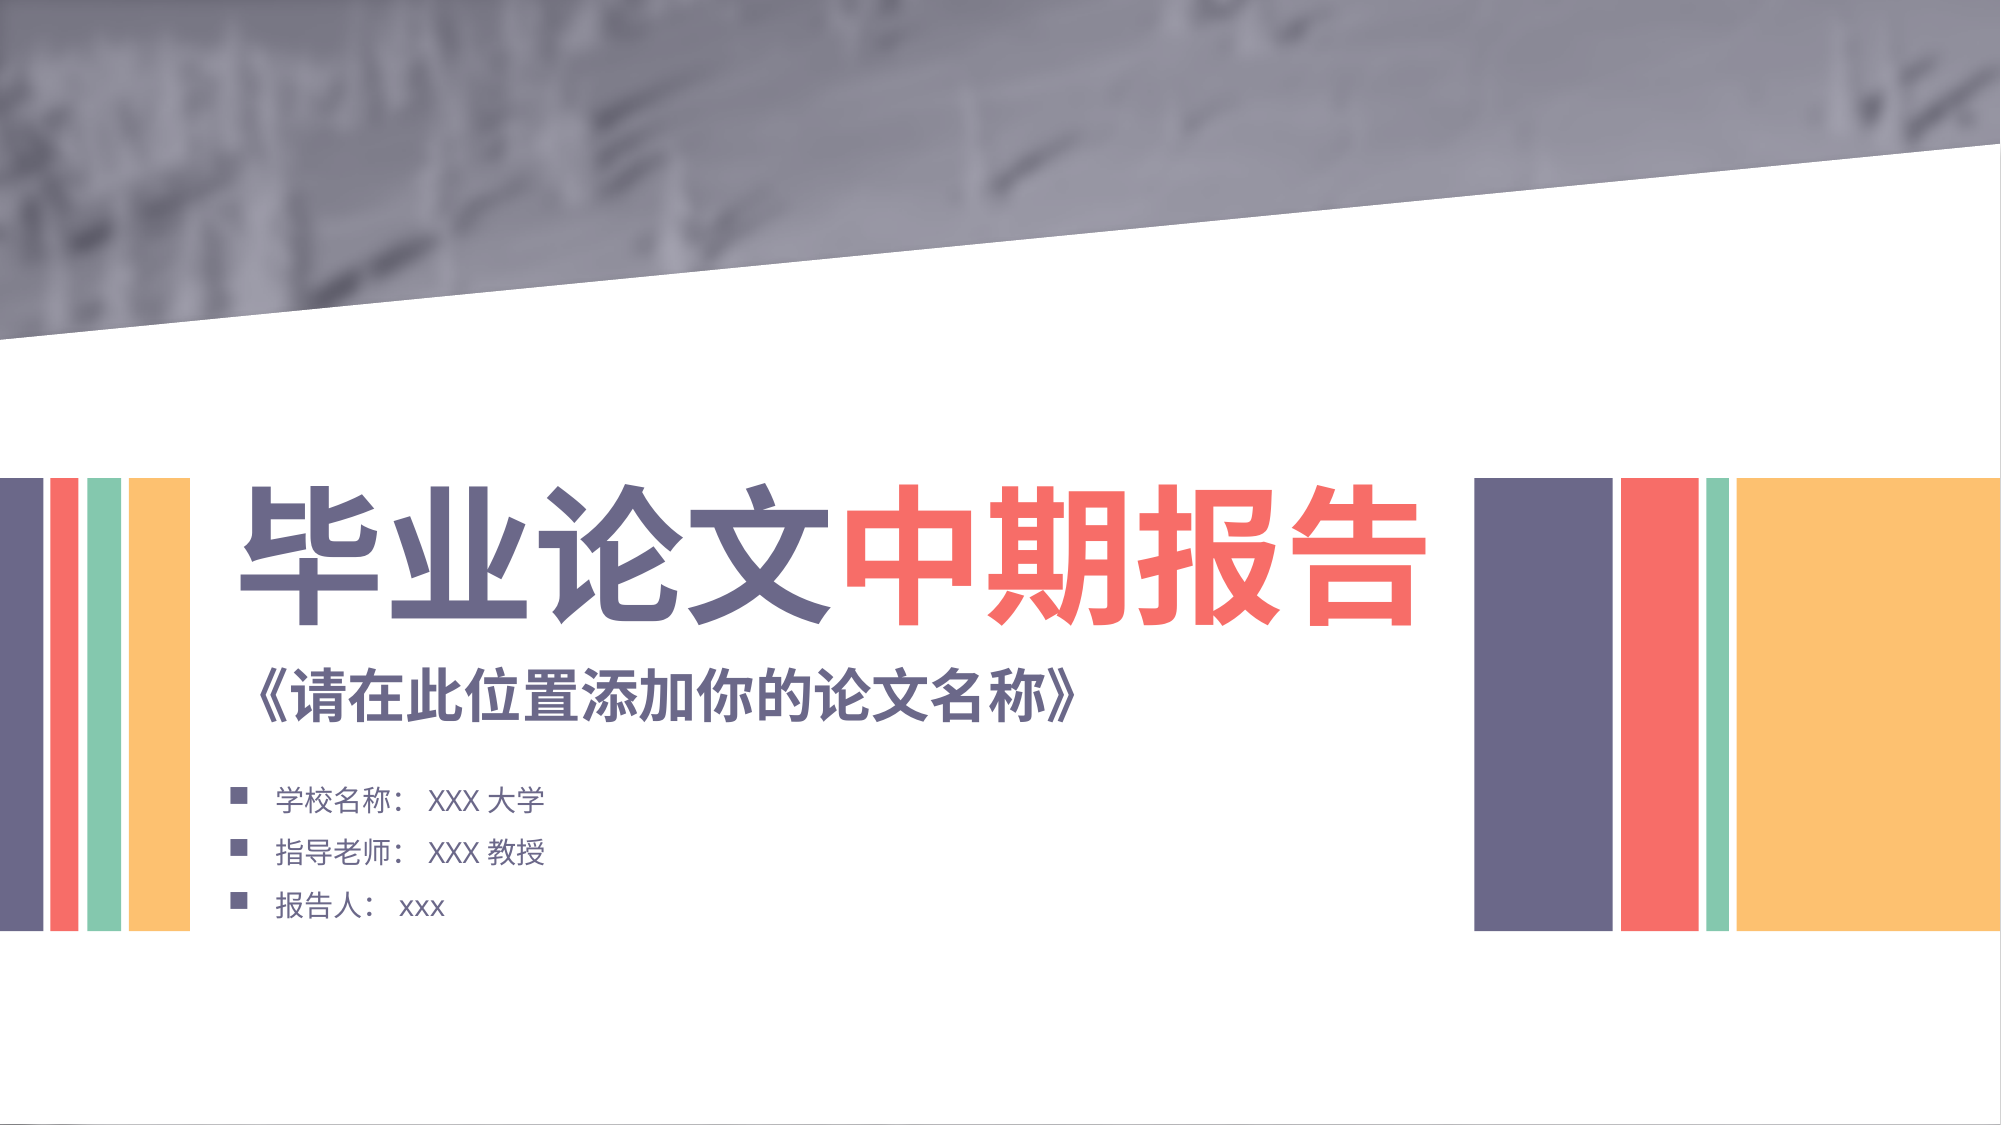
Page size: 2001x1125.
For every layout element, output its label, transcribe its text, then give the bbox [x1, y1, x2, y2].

text_box 学校名称：XXX大学 指导老师：XXX教授 报告人：xxx [213, 757, 1416, 930]
text_box 毕业论文中期报告 [219, 454, 1450, 650]
text_box 《请在此位置添加你的论文名称》 [216, 651, 1120, 737]
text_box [1474, 478, 2000, 932]
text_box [0, 478, 190, 932]
